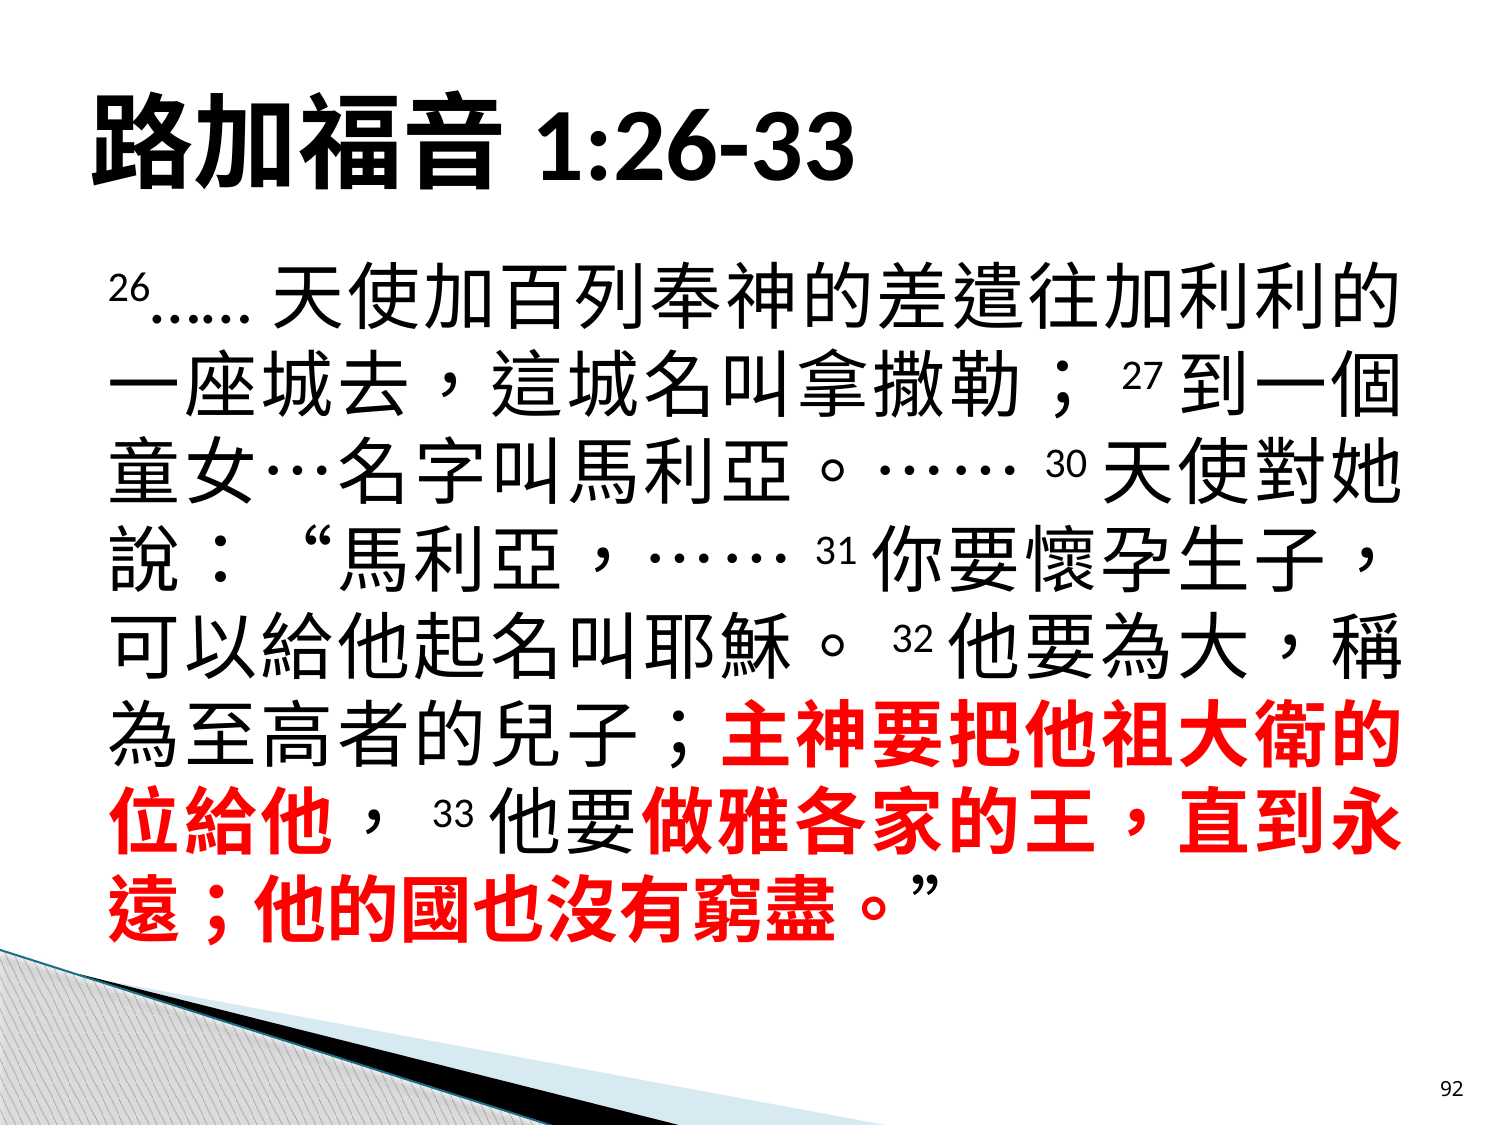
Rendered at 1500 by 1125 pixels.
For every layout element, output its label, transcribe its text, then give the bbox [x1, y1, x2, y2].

slide_number 92 [1418, 1051, 1479, 1112]
list 26……天使加百列奉神的差遣往加利利的一座城去，這城名叫拿撒勒；27到一個童女…名字叫馬利亞。……30天使對她說：“馬利亞，……31你要懷孕生子，可以給他起名叫耶穌。32他要為大，稱為至高者的兒子；主神要把他祖大衛的位給他，33他要做雅各家的王，直到永遠；他的國也沒有窮盡。” [75, 243, 1419, 1080]
title 路加福音1:26-33 [75, 45, 1425, 233]
